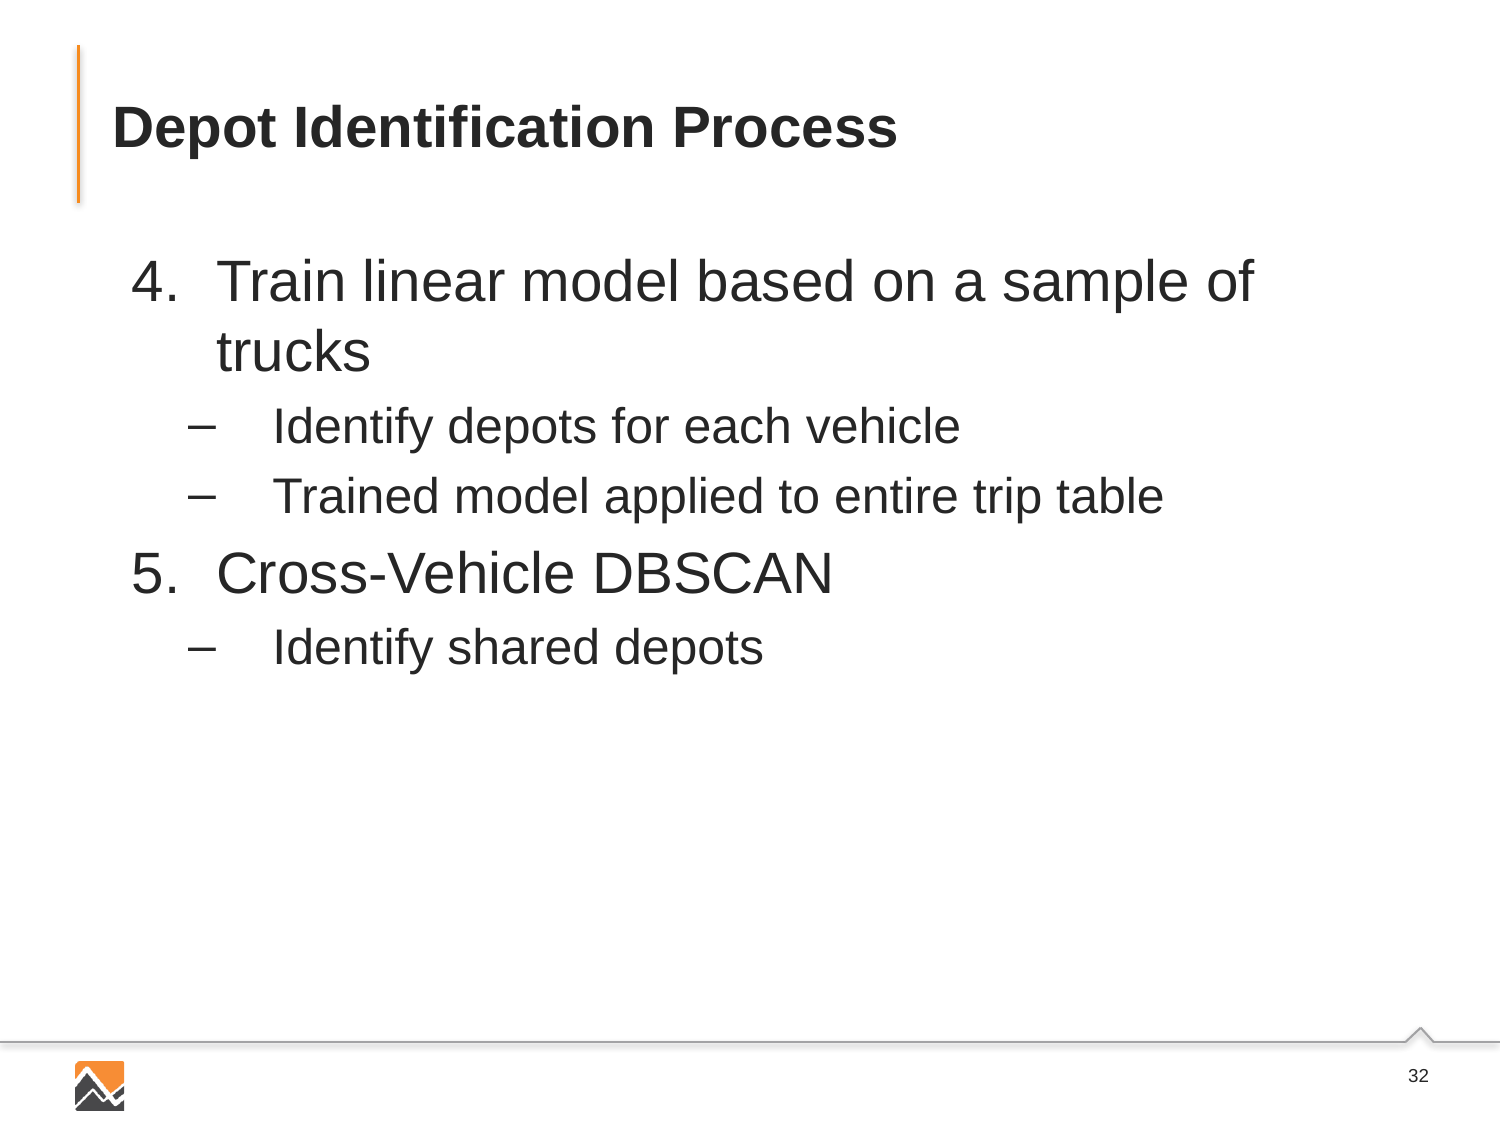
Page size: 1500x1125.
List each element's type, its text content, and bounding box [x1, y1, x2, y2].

title Depot Identification Process [97, 45, 1425, 203]
list Train linear model based on a sample of trucks Identify depots for each vehicle Trained model applied to entire trip table Cross-Vehicle DBSCAN Identify shared depots [97, 235, 1425, 953]
